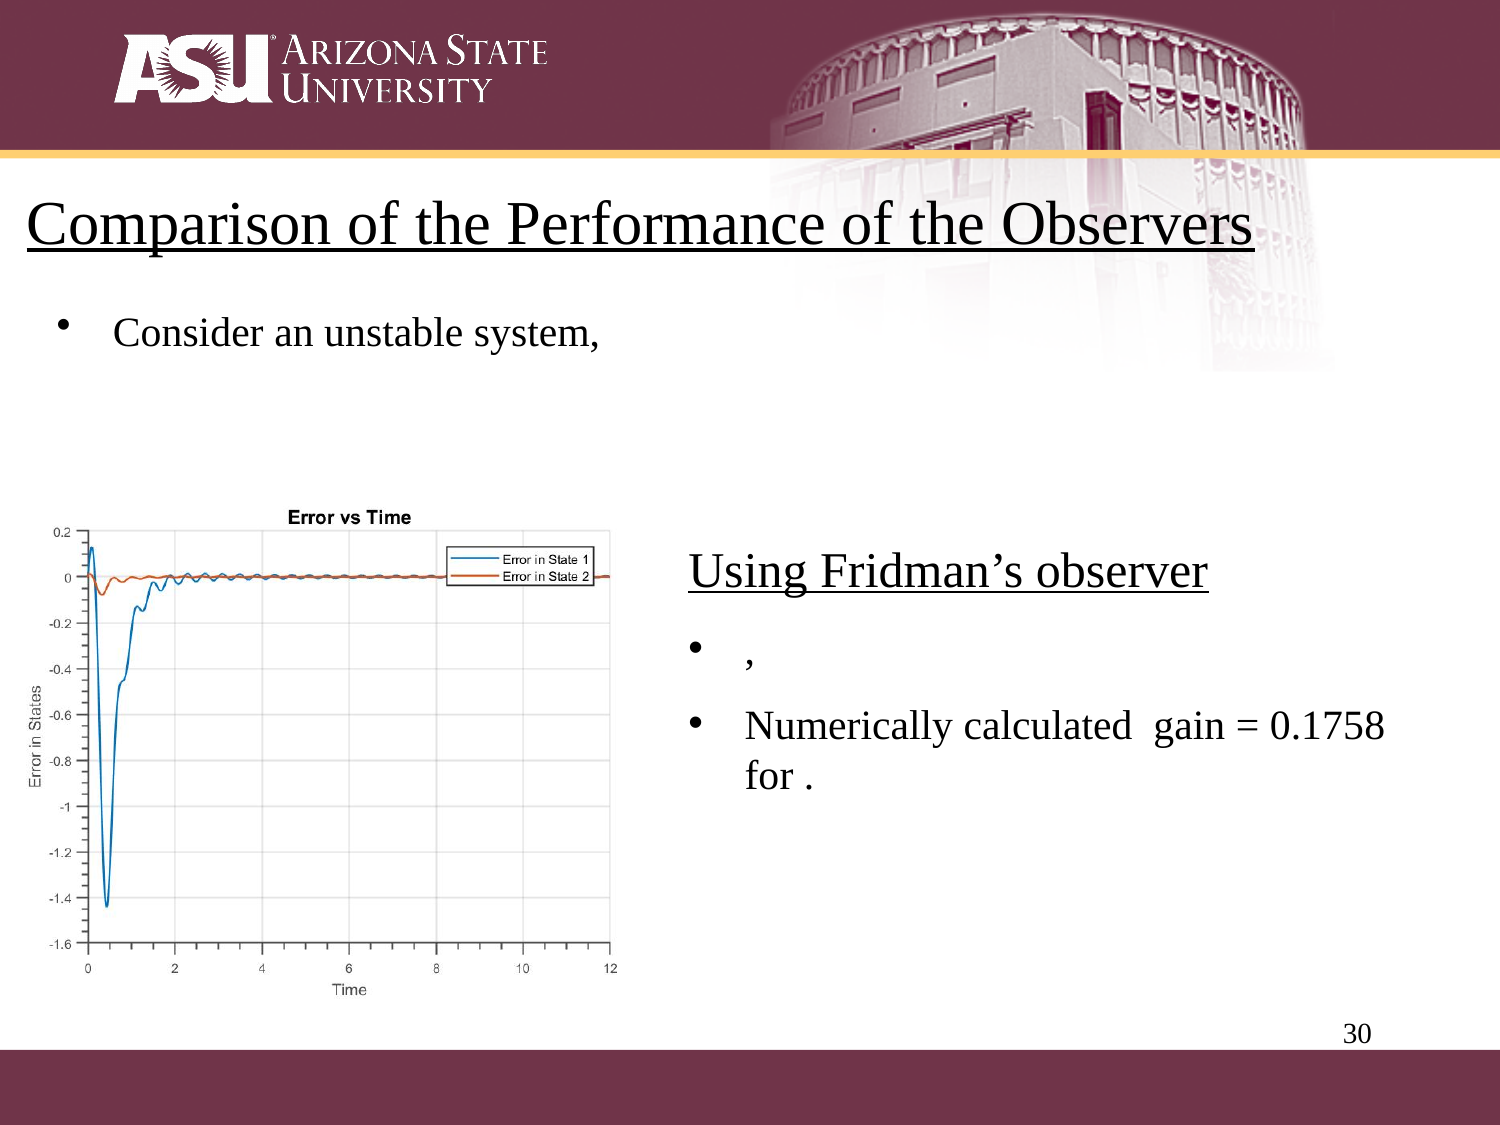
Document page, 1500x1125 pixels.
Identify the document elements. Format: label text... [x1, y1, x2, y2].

picture [0, 159, 1500, 417]
picture [0, 493, 674, 1000]
picture [0, 0, 1500, 149]
text_box Comparison of the Performance of the Observers [11, 174, 1362, 327]
slide_number 30 [1074, 1007, 1388, 1082]
